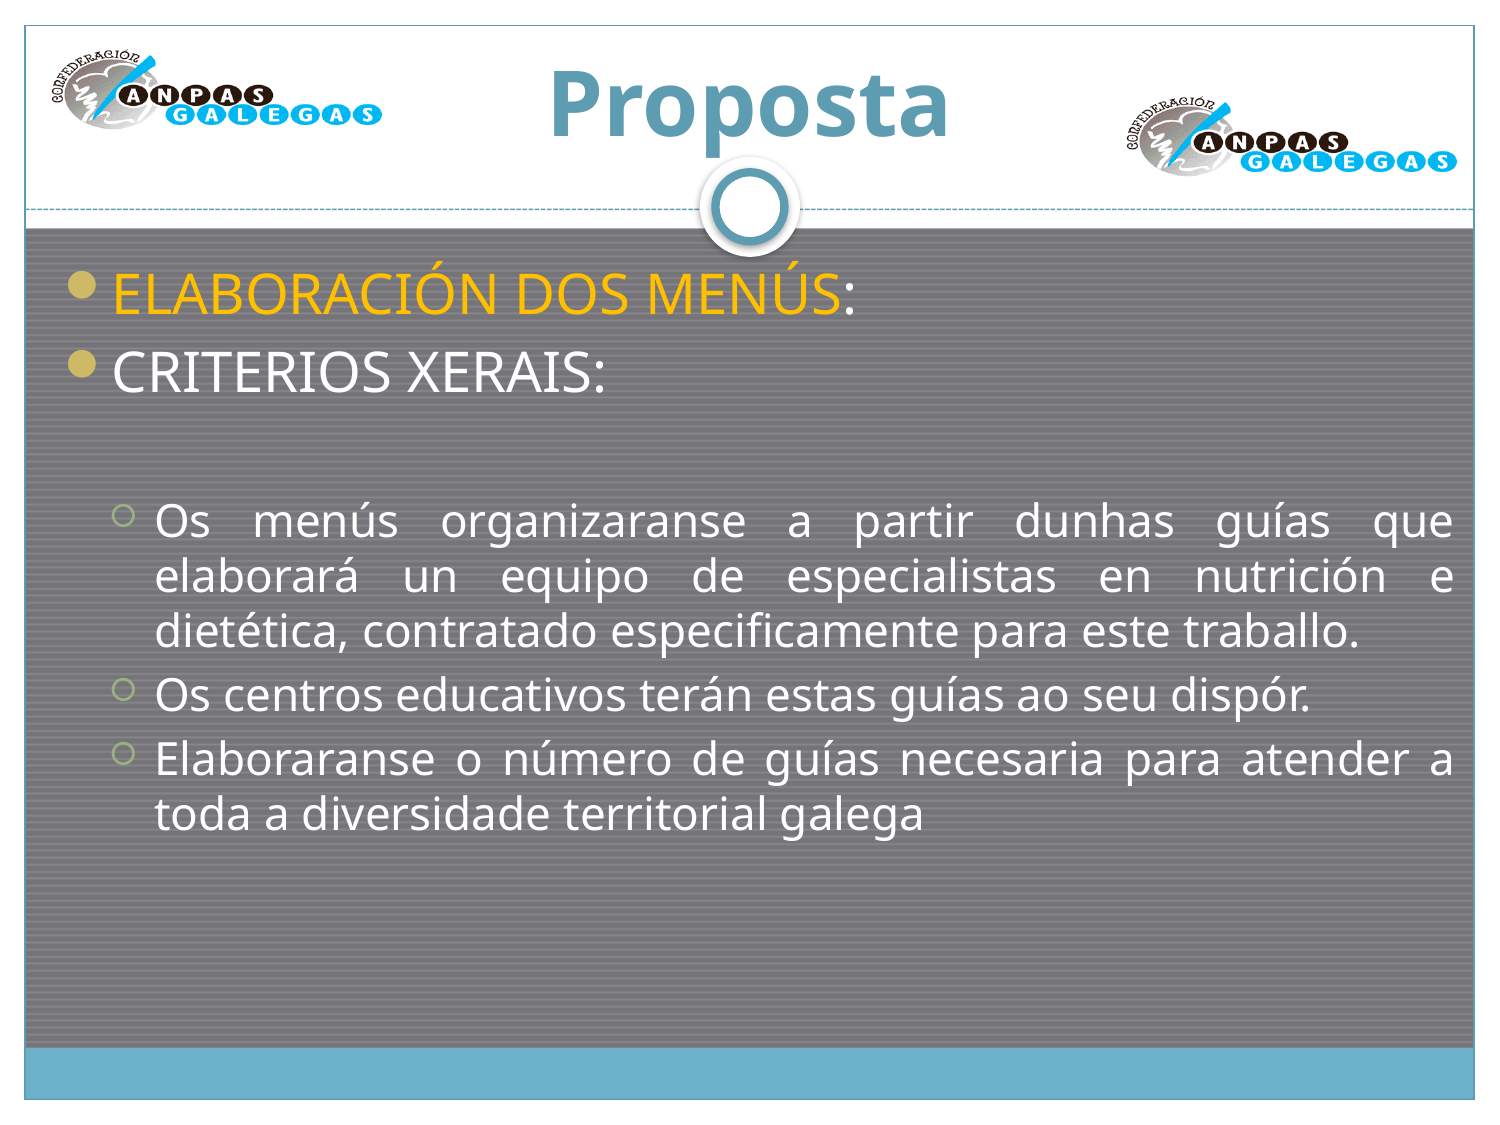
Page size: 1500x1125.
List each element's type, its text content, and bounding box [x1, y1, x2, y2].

picture [41, 42, 396, 138]
title Proposta [49, 37, 1450, 162]
list ELABORACIÓN DOS MENÚS: CRITERIOS XERAIS: Os menús organizaranse a partir dunhas guías que elaborará un equipo de especialistas en nutrición e dietética, contratado especificamente para este traballo. Os centros educativos terán estas guías ao seu dispór. Elaboraranse o número de guías necesaria para atender a toda a diversidade territorial galega [49, 250, 1471, 1047]
picture [1115, 89, 1471, 185]
